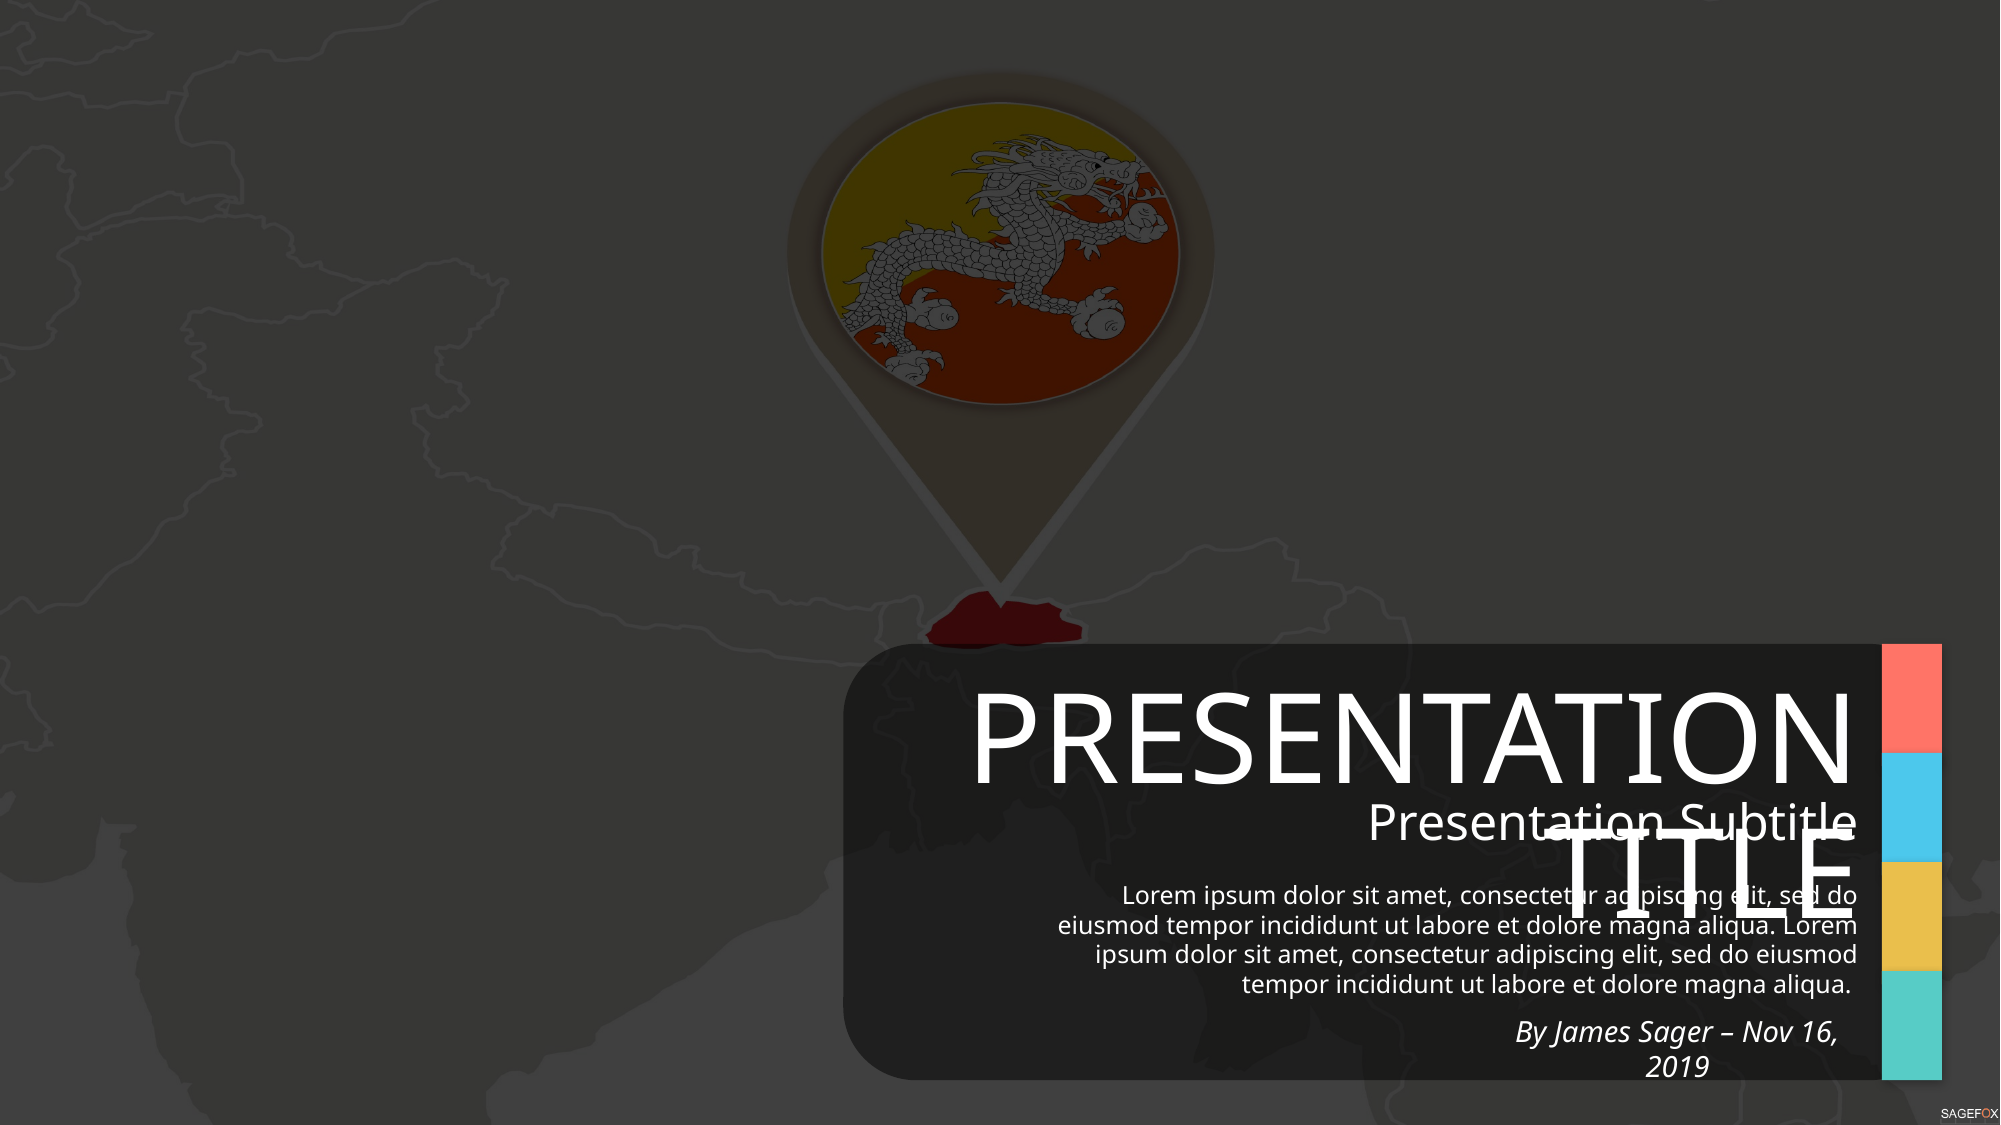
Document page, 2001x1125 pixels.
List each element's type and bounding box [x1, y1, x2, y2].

text_box [843, 643, 1942, 1081]
text_box [887, 668, 1882, 1074]
picture [0, 0, 2001, 1125]
